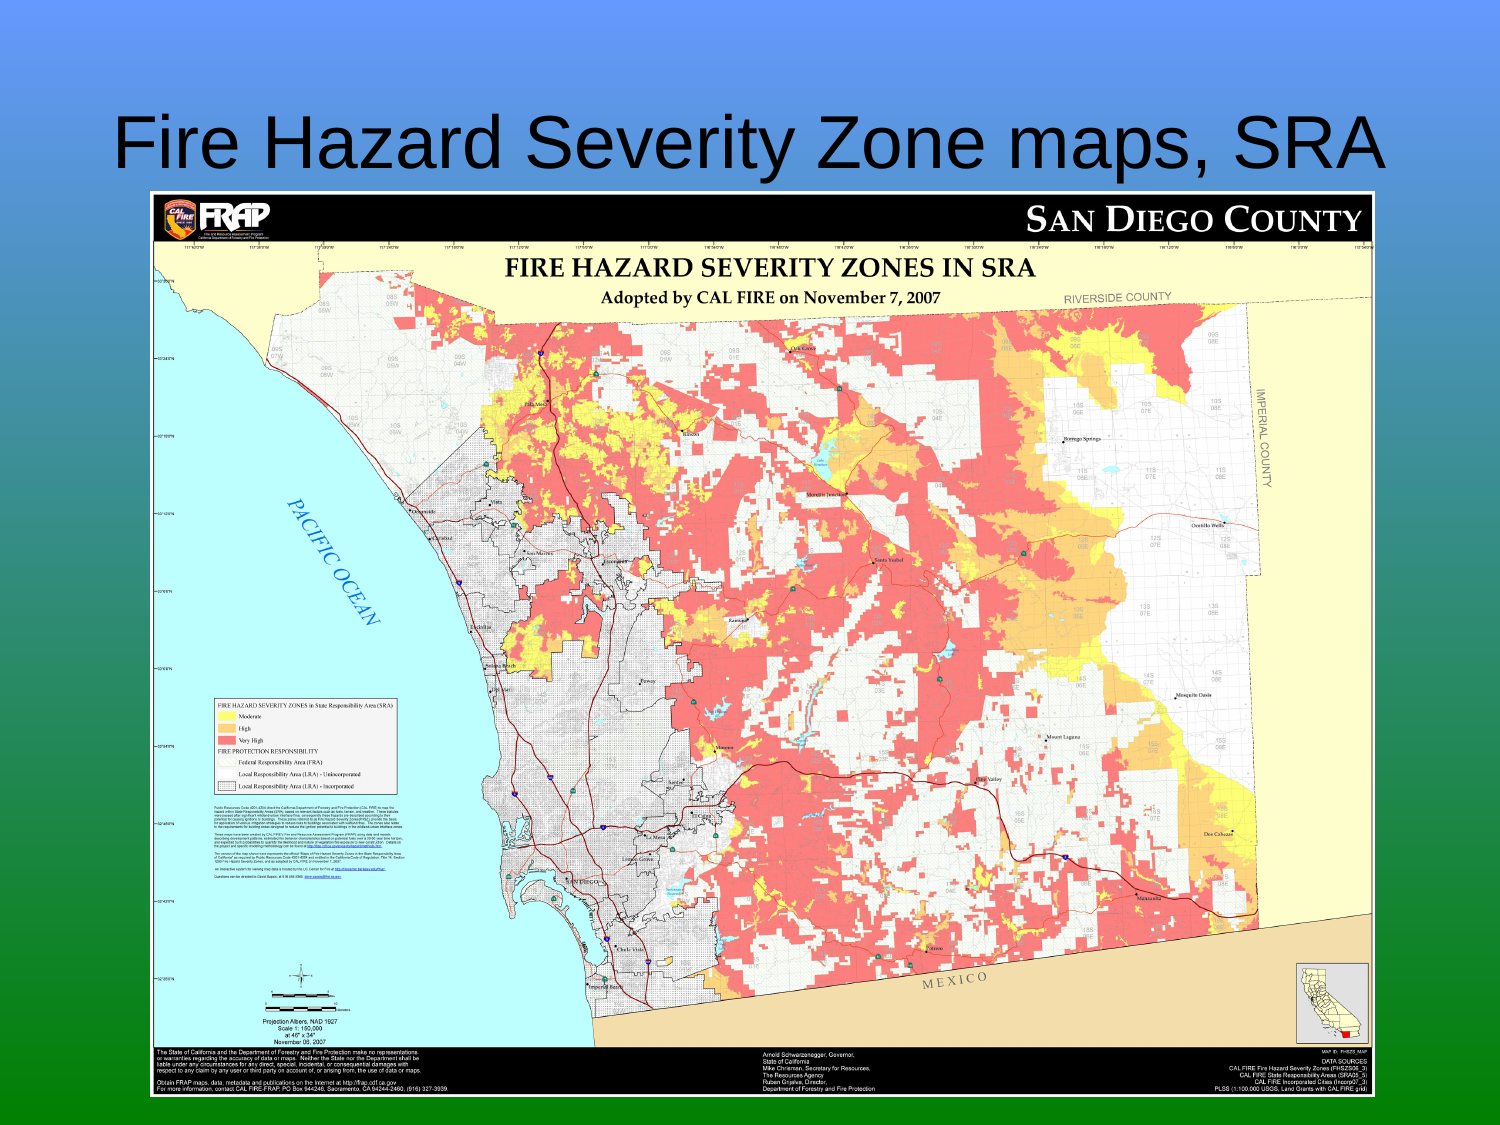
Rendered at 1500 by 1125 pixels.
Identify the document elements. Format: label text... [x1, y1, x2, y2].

title Fire Hazard Severity Zone maps, SRA [75, 45, 1425, 233]
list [149, 191, 1375, 1097]
